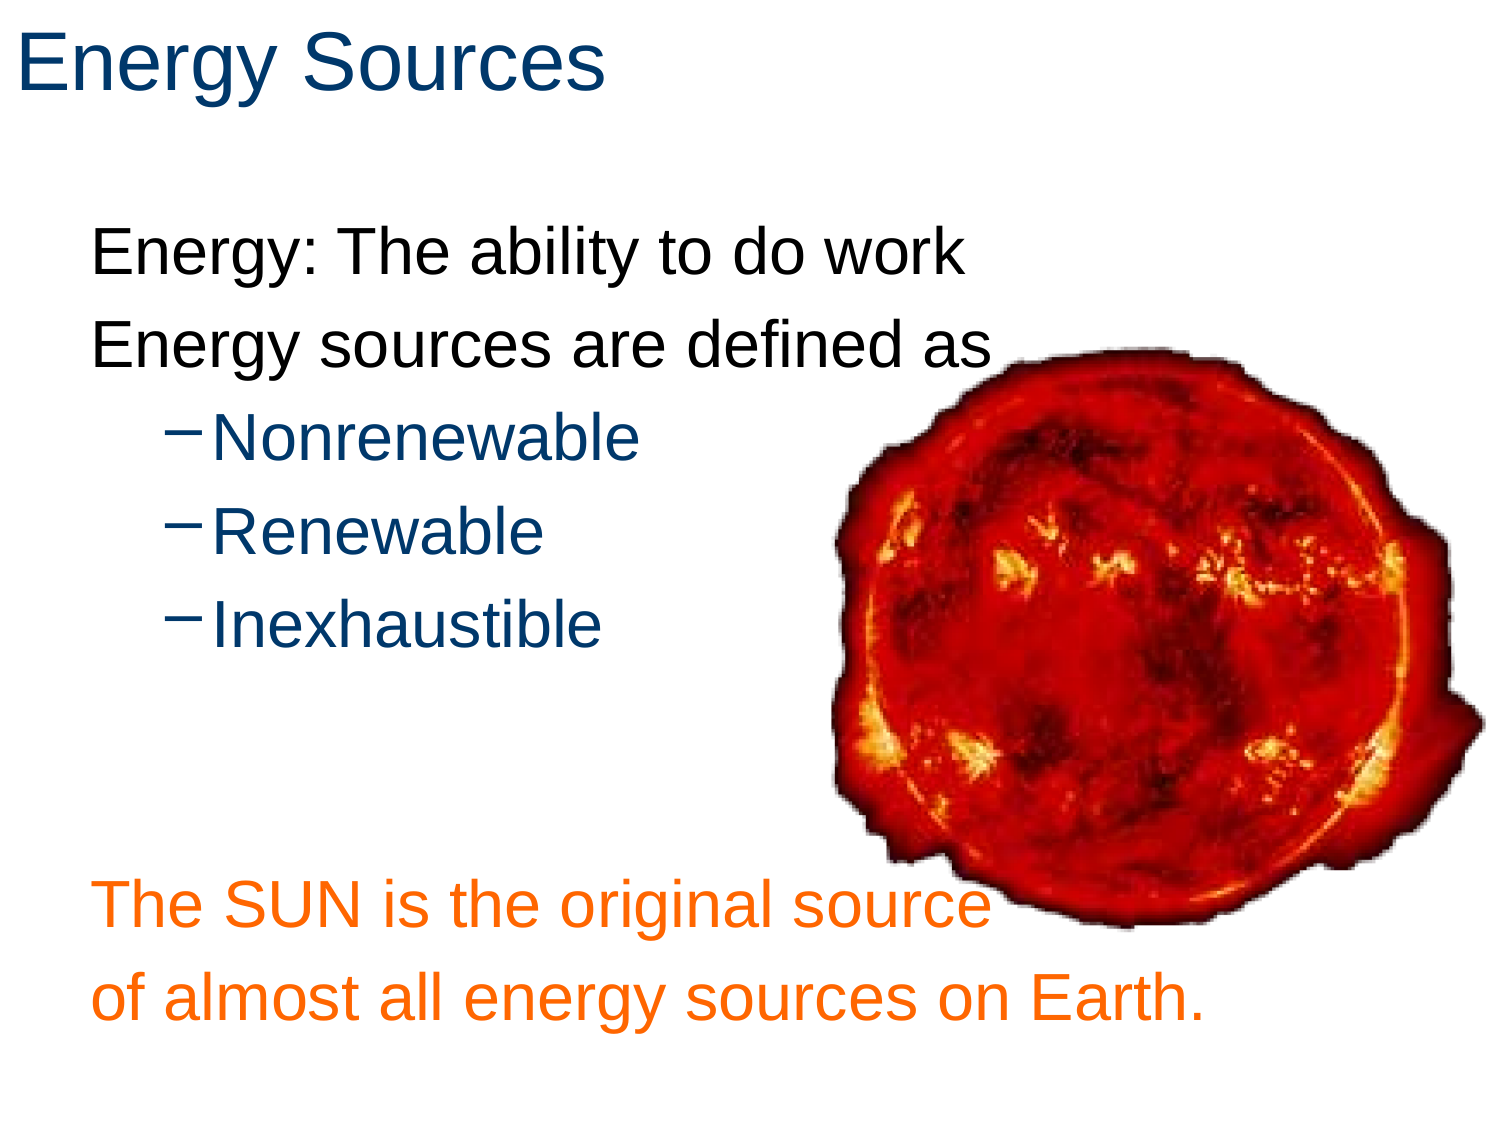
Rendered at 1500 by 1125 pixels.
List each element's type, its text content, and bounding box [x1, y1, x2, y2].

title Energy Sources [0, 0, 750, 138]
list Energy: The ability to do work Energy sources are defined as Nonrenewable Renewable Inexhaustible The SUN is the original source of almost all energy sources on Earth. [75, 200, 1425, 1005]
picture [820, 325, 1488, 938]
